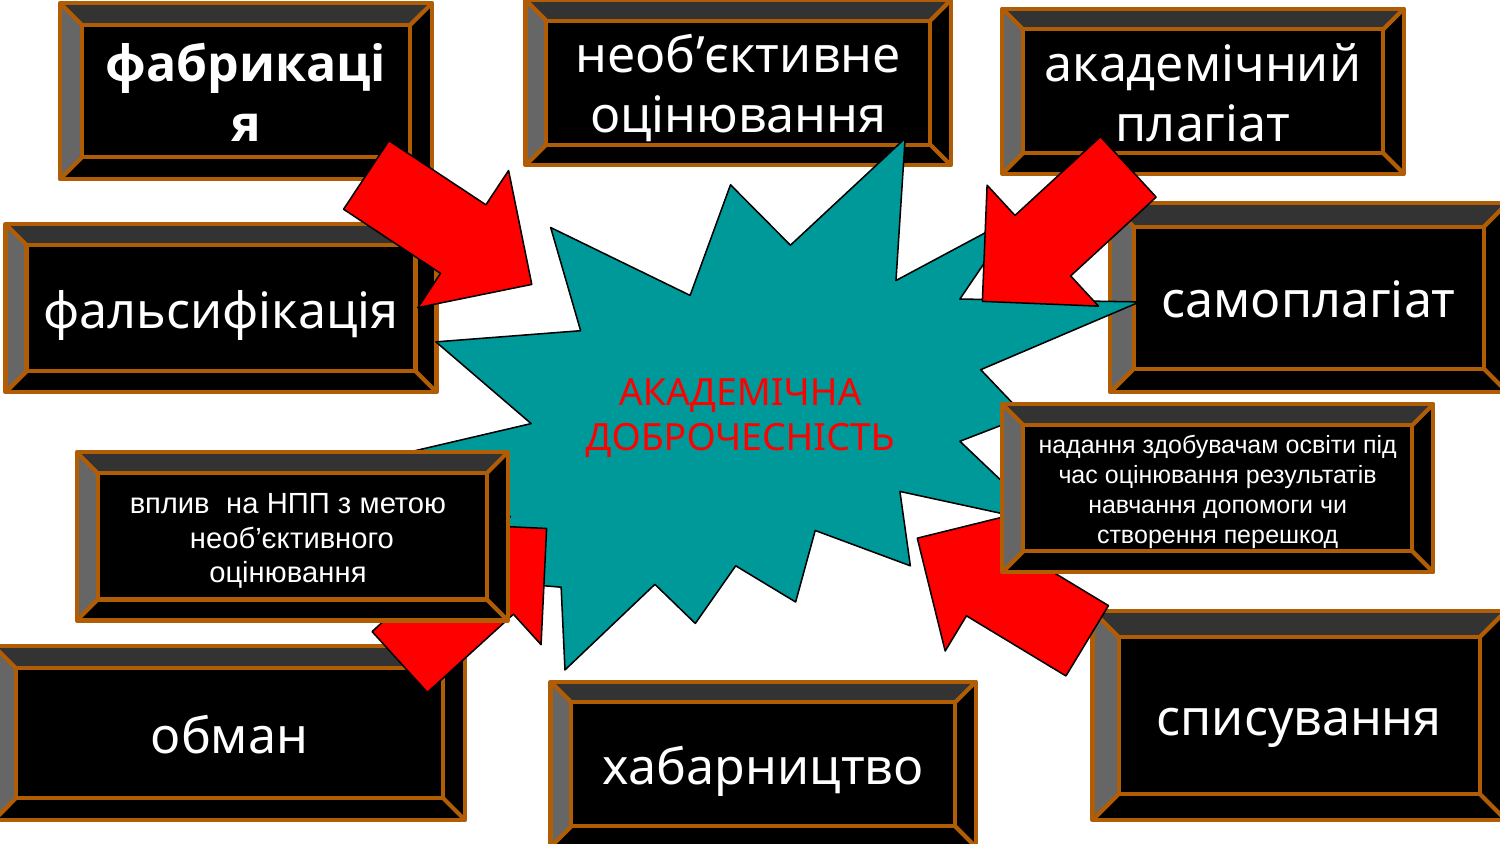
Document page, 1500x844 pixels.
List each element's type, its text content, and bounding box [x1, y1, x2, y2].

text_box академічний плагіат [1000, 7, 1406, 176]
text_box вплив на НПП з метою необ’єктивного оцінювання [75, 450, 510, 623]
text_box самоплагіат [1108, 207, 1500, 394]
text_box [372, 623, 504, 693]
text_box хабарництво [548, 680, 978, 844]
slide_number 6 [1074, 768, 1426, 828]
text_box [982, 136, 1157, 307]
text_box [343, 140, 532, 308]
text_box АКАДЕМІЧНА ДОБРОЧЕСНІСТЬ [418, 138, 1140, 670]
text_box необ’єктивне оцінювання [523, 0, 953, 167]
text_box [917, 517, 1109, 676]
text_box фабрикація [58, 1, 434, 181]
text_box списування [1090, 609, 1500, 822]
text_box надання здобувачам освіти під час оцінювання результатів навчання допомоги чи створення перешкод [1000, 402, 1435, 574]
text_box [510, 526, 547, 645]
text_box обман [0, 649, 467, 822]
text_box самоплагіат [1149, 201, 1500, 205]
text_box фальсифікація [3, 222, 439, 394]
text_box обман [0, 644, 386, 648]
